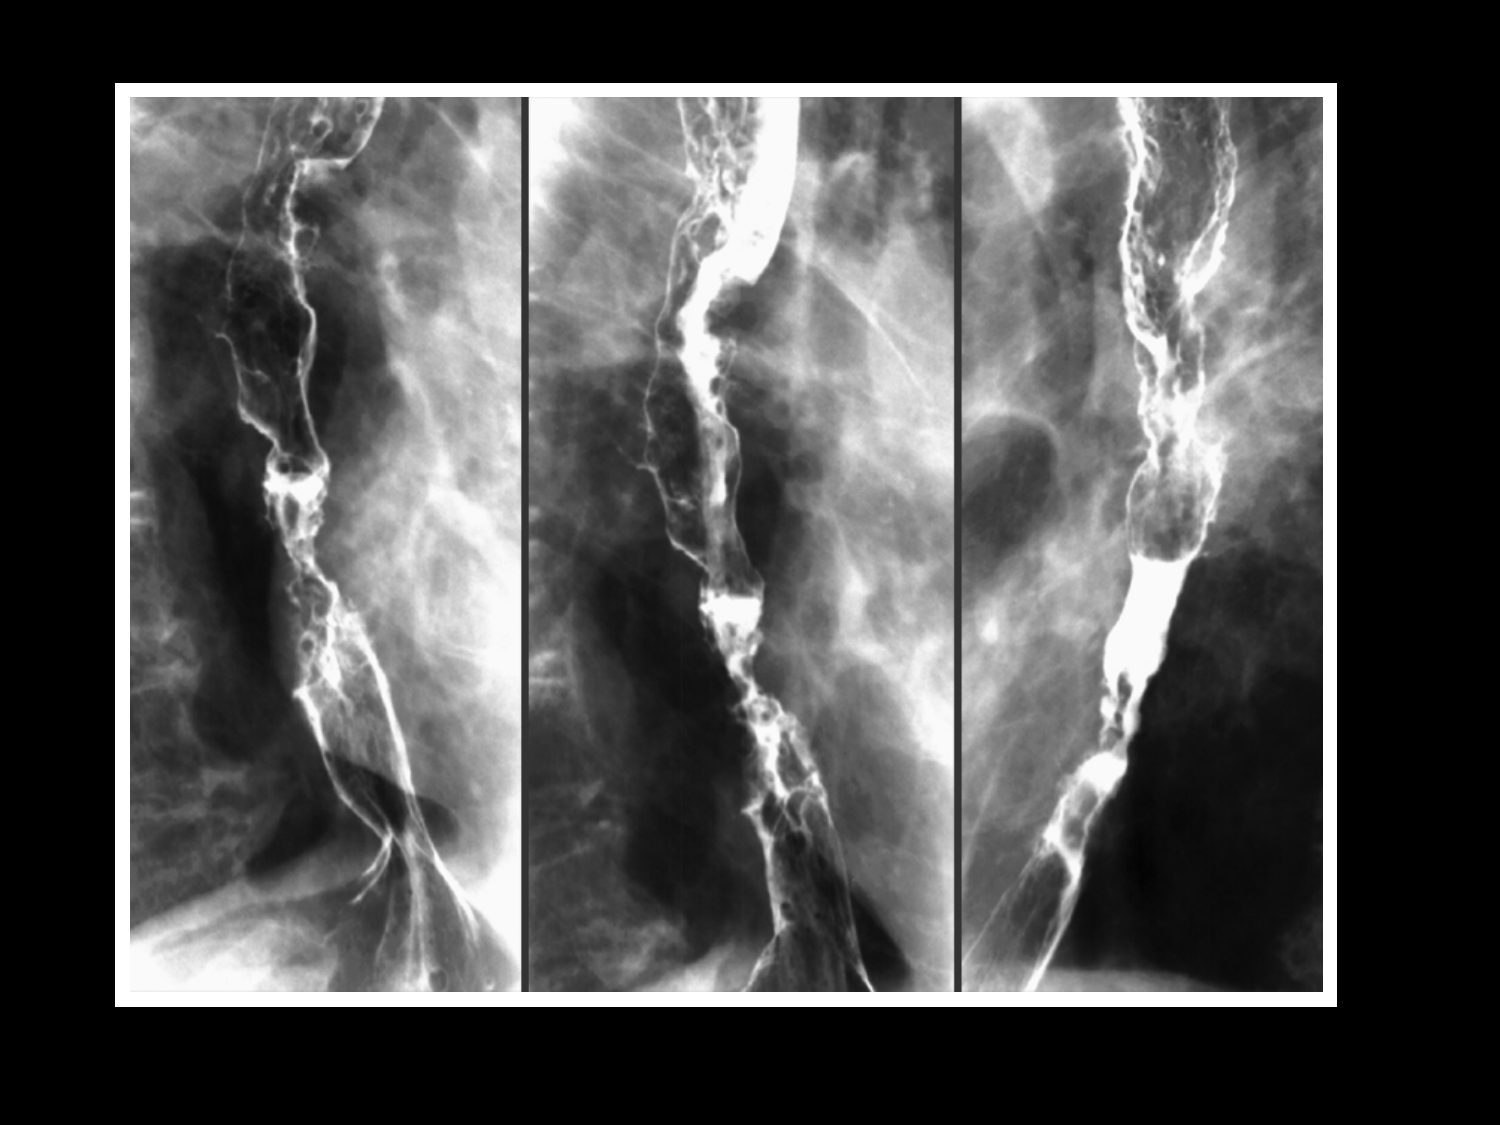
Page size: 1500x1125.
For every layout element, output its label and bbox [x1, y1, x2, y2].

picture [129, 97, 1323, 992]
